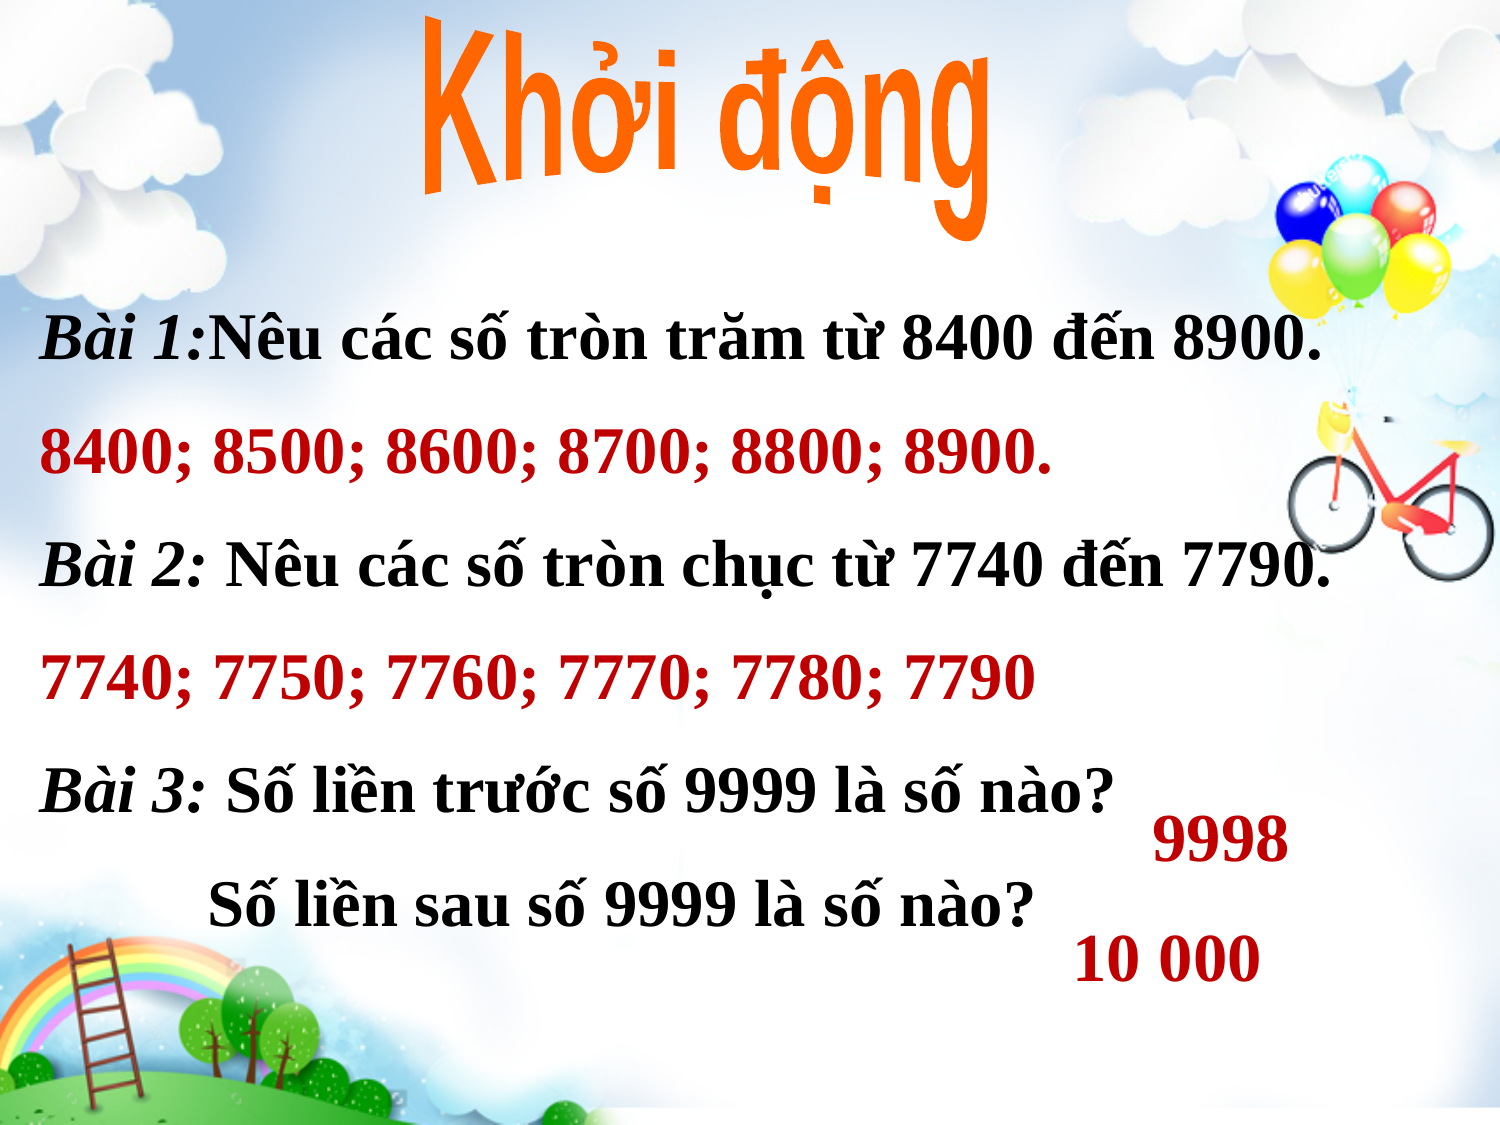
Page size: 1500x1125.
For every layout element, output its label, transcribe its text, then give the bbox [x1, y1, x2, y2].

picture [0, 0, 1500, 1125]
title 9998 [1137, 787, 1322, 891]
text_box Bài 1:Nêu các số tròn trăm từ 8400 đến 8900. 8400; 8500; 8600; 8700; 8800; 8900. Bài 2: Nêu các số tròn chục từ 7740 đến 7790. 7740; 7750; 7760; 7770; 7780; 7790 Bài 3: Số liền trước số 9999 là số nào? Số liền sau số 9999 là số nào? [24, 0, 1500, 947]
text_box 10 000 [1057, 890, 1292, 1028]
